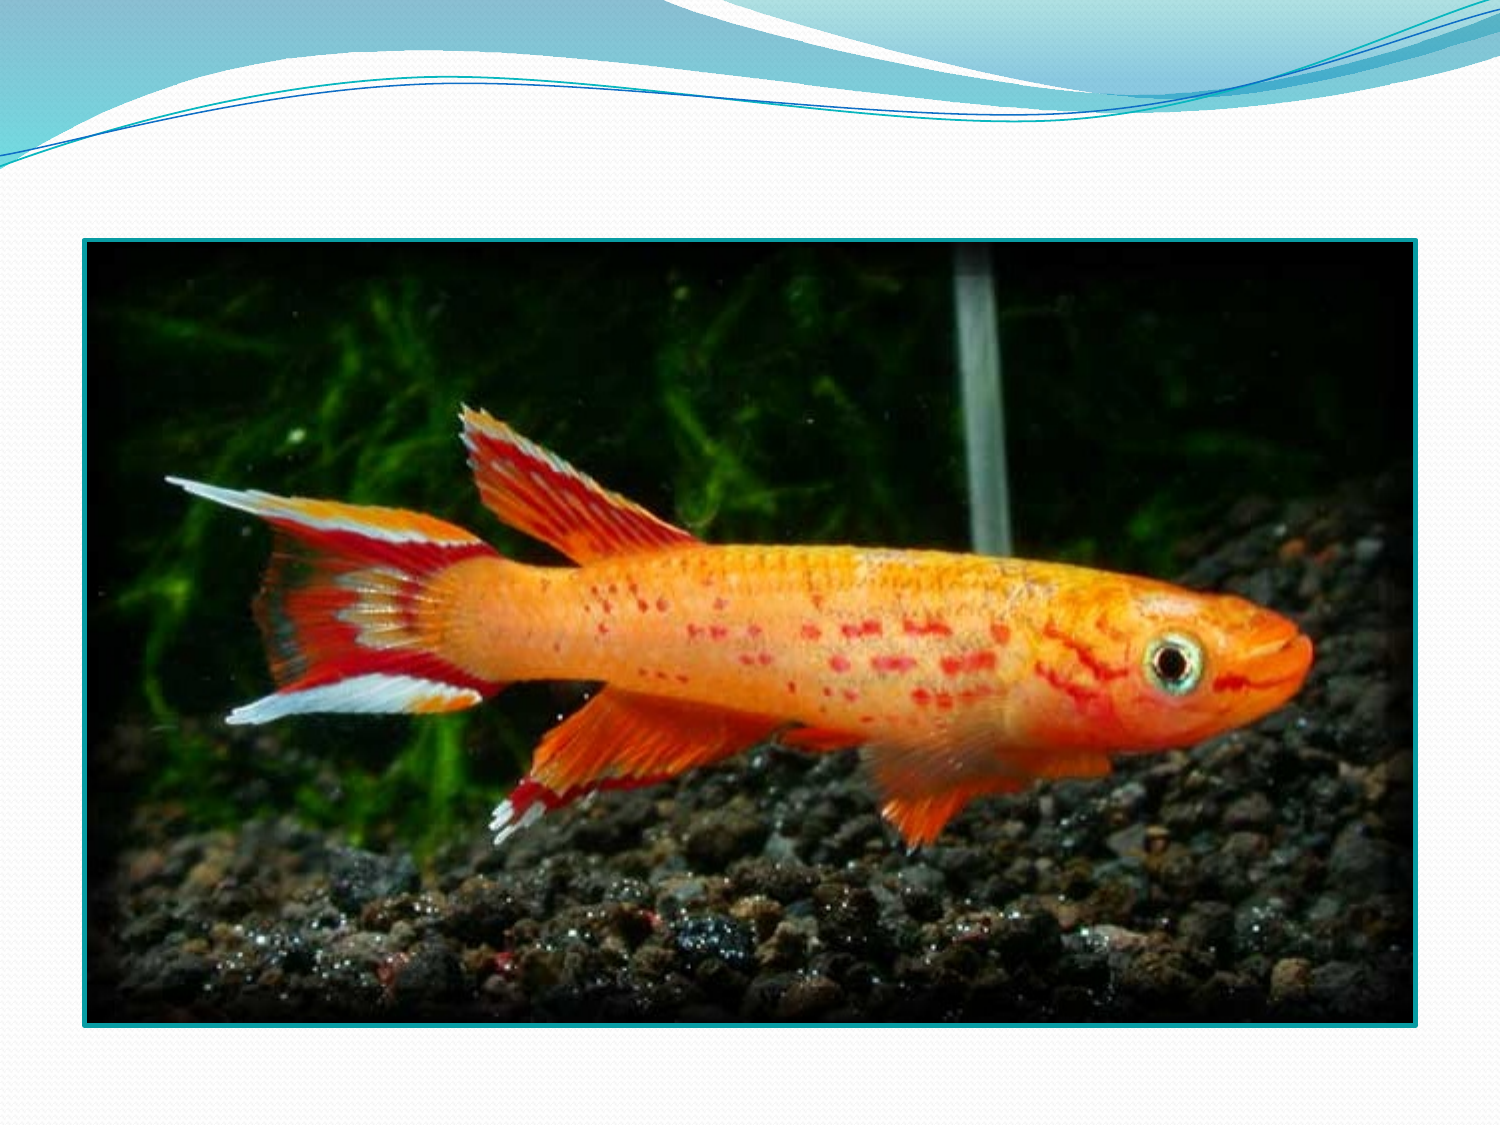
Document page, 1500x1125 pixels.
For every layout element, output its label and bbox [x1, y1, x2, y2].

picture [86, 242, 1414, 1024]
